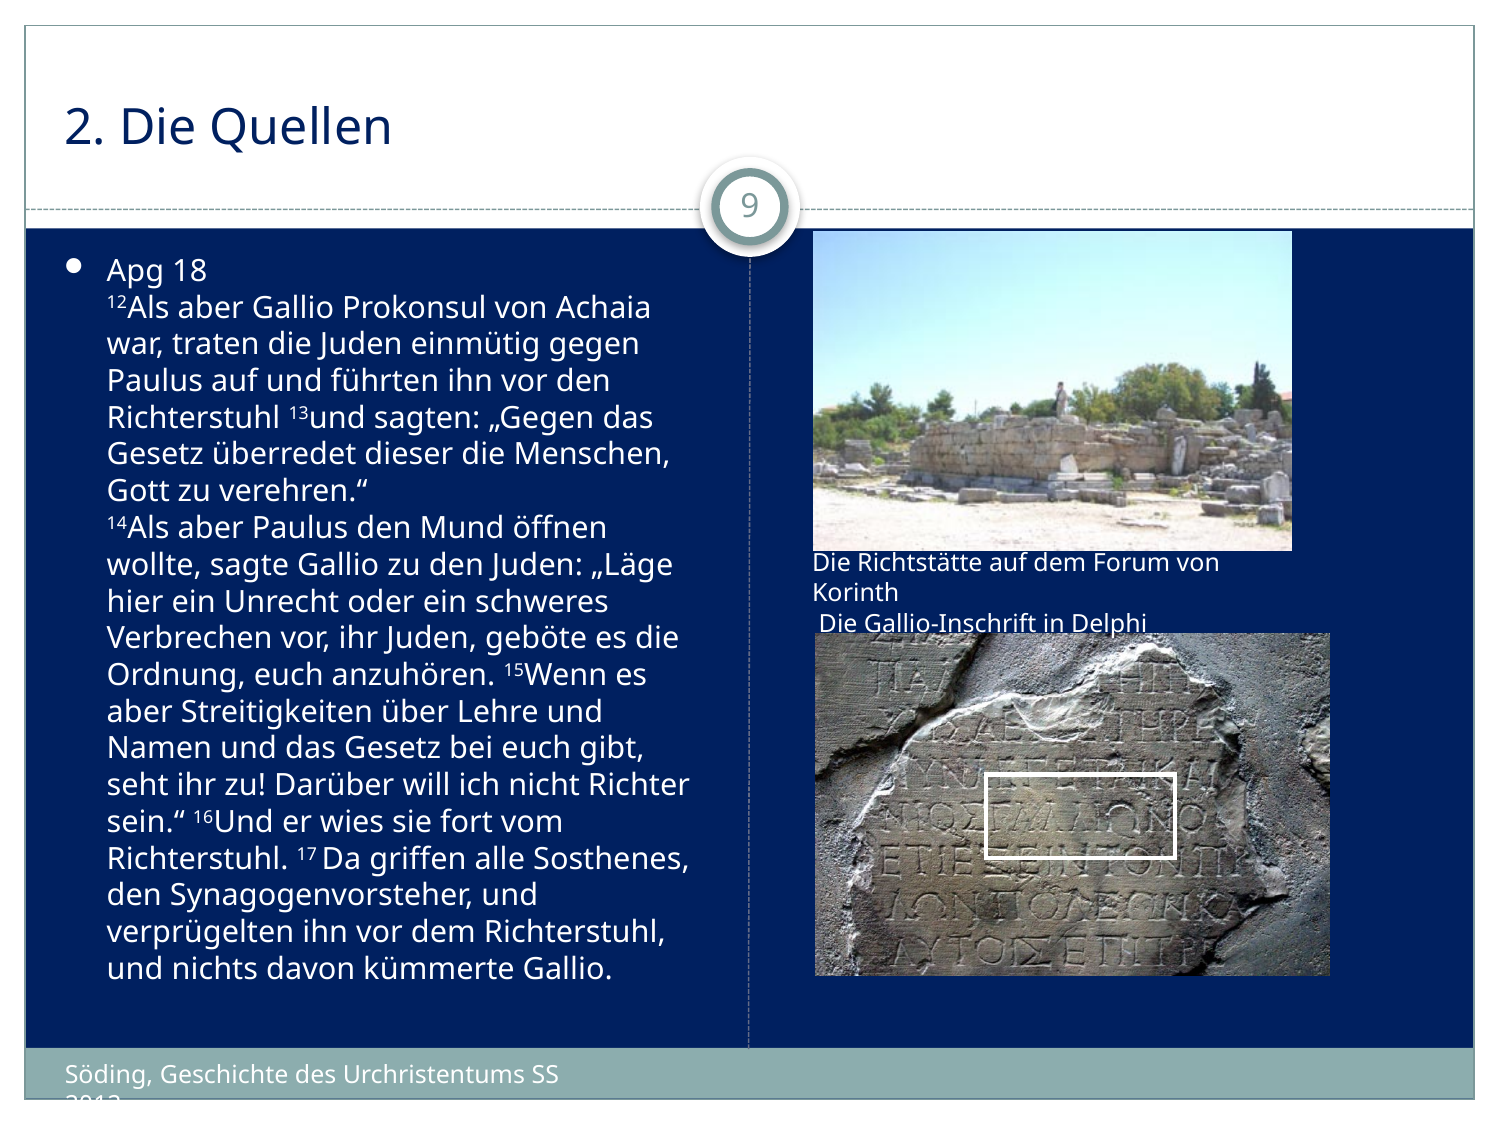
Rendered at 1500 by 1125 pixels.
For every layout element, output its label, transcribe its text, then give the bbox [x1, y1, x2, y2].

footer Söding, Geschichte des Urchristentums SS 2012 [50, 1051, 638, 1112]
text_box Die Gallio-Inschrift in Delphi [803, 599, 1500, 645]
picture [815, 633, 1331, 977]
text_box Die Richtstätte auf dem Forum von Korinth [797, 538, 1306, 614]
title 2. Die Quellen [49, 37, 1450, 162]
list Apg 18 12Als aber Gallio Prokonsul von Achaia war, traten die Juden einmütig gegen Paulus auf und führten ihn vor den Richterstuhl 13und sagten: „Gegen das Gesetz überredet dieser die Menschen, Gott zu verehren.“ 14Als aber Paulus den Mund öffnen wollte, sagte Gallio zu den Juden: „Läge hier ein Unrecht oder ein schweres Verbrechen vor, ihr Juden, geböte es die Ordnung, euch anzuhören. 15Wenn es aber Streitigkeiten über Lehre und Namen und das Gesetz bei euch gibt, seht ihr zu! Darüber will ich nicht Richter sein.“ 16Und er wies sie fort vom Richterstuhl. 17 Da griffen alle Sosthenes, den Synagogenvorsteher, und verprügelten ihn vor dem Richterstuhl, und nichts davon kümmerte Gallio. [49, 243, 712, 1012]
picture [813, 231, 1292, 551]
slide_number 9 [712, 170, 788, 243]
